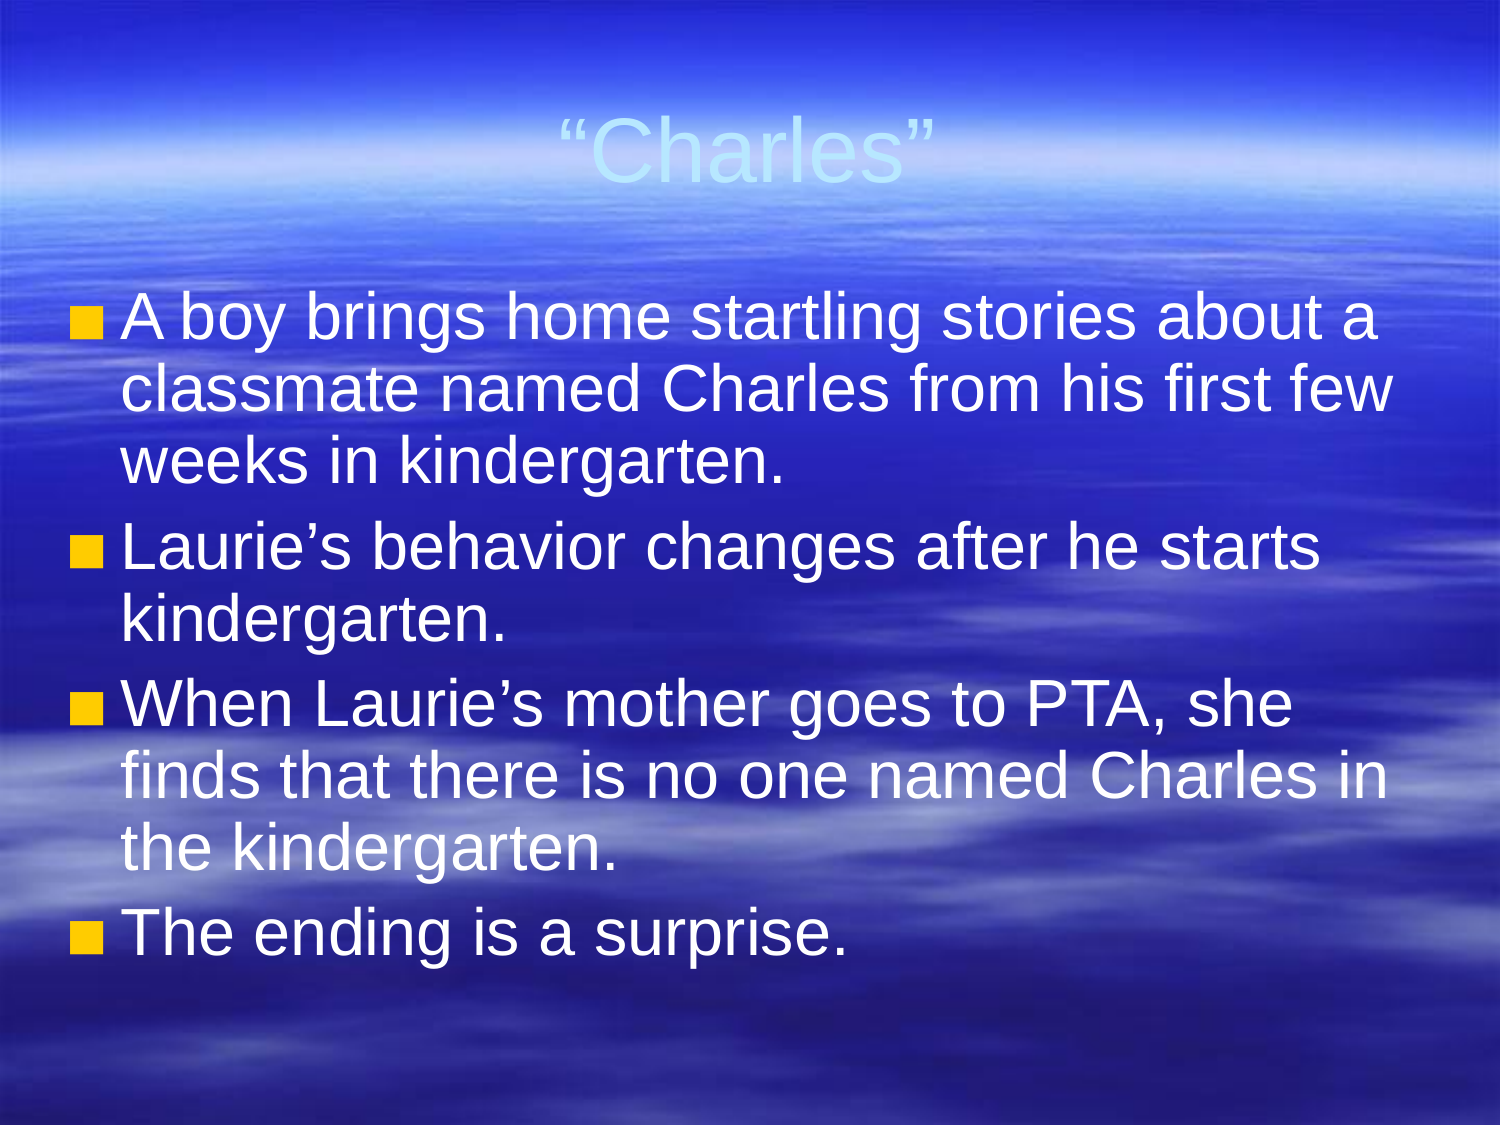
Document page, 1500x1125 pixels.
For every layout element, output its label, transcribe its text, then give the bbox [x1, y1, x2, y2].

picture [0, 0, 1500, 1125]
list A boy brings home startling stories about a classmate named Charles from his first few weeks in kindergarten. Laurie’s behavior changes after he starts kindergarten. When Laurie’s mother goes to PTA, she finds that there is no one named Charles in the kindergarten. The ending is a surprise. [49, 275, 1451, 1001]
title “Charles” [49, 37, 1446, 255]
